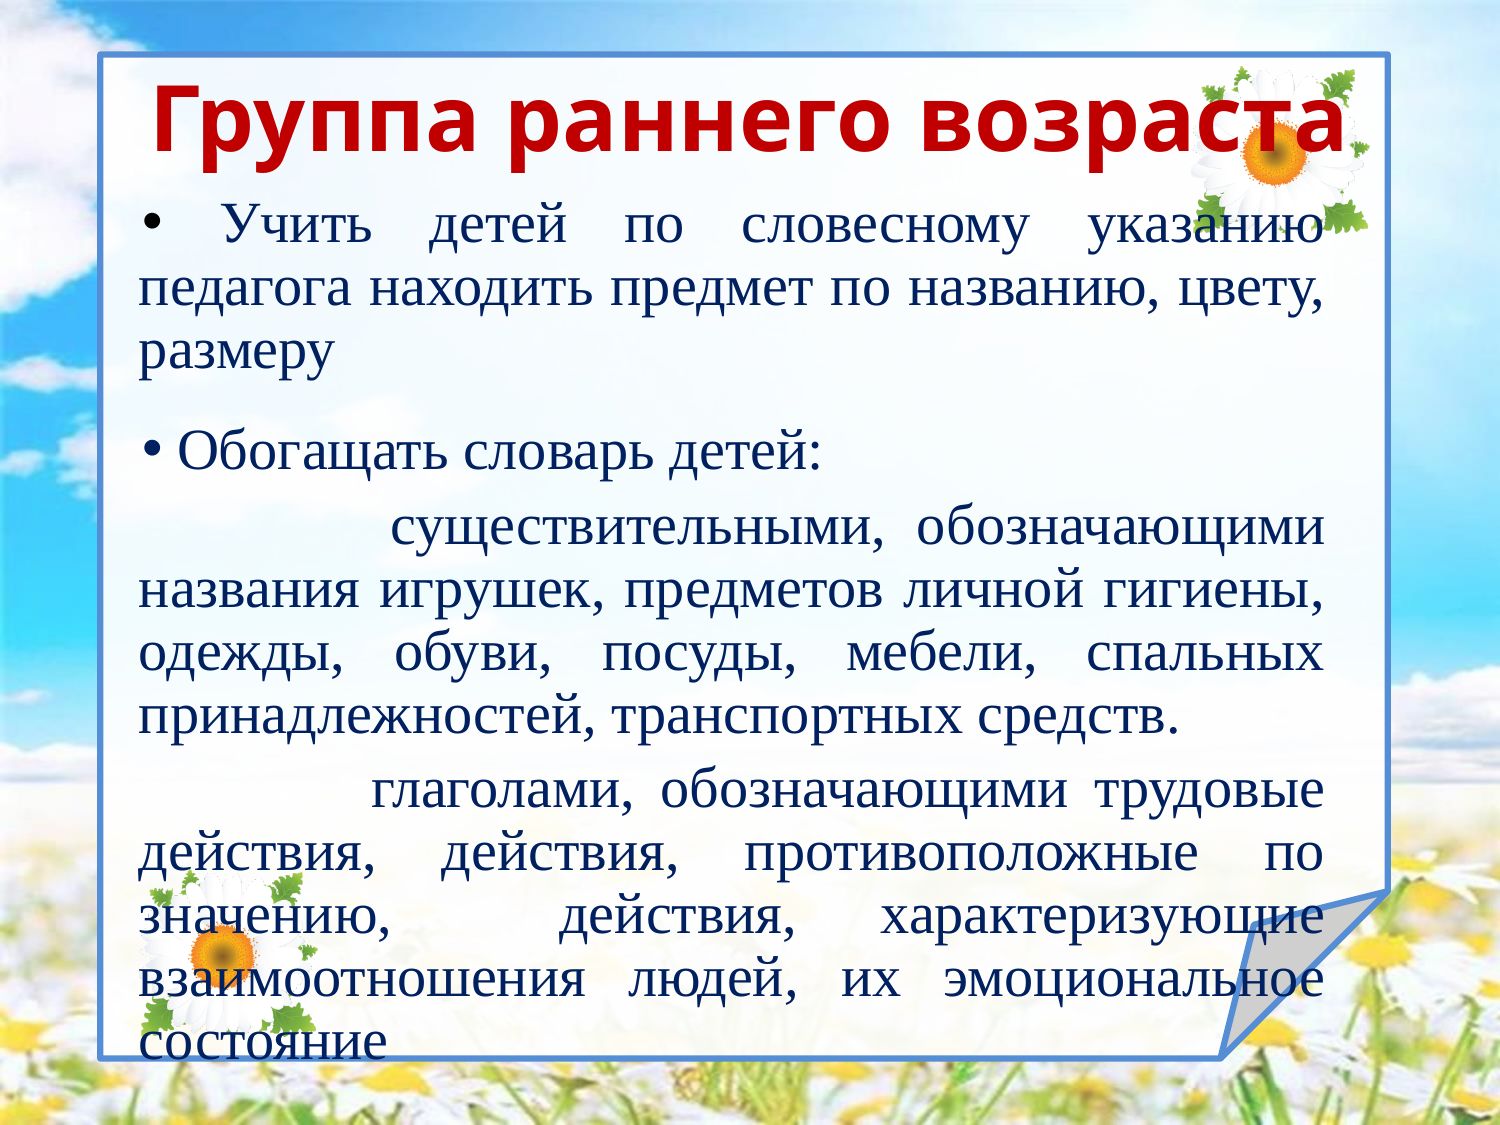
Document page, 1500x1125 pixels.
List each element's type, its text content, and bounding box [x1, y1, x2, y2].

list Учить детей по словесному указанию педагога находить предмет по названию, цвету, размеру Обогащать словарь детей: существительными, обозначающими названия игрушек, предметов личной гигиены, одежды, обуви, посуды, мебели, спальных принадлежностей, транспортных средств. глаголами, обозначающими трудовые действия, действия, противоположные по значению, действия, характеризующие взаимоотношения людей, их эмоциональное состояние [123, 184, 1341, 1071]
picture [0, 0, 1500, 1125]
title Группа раннего возраста [74, 44, 1426, 185]
